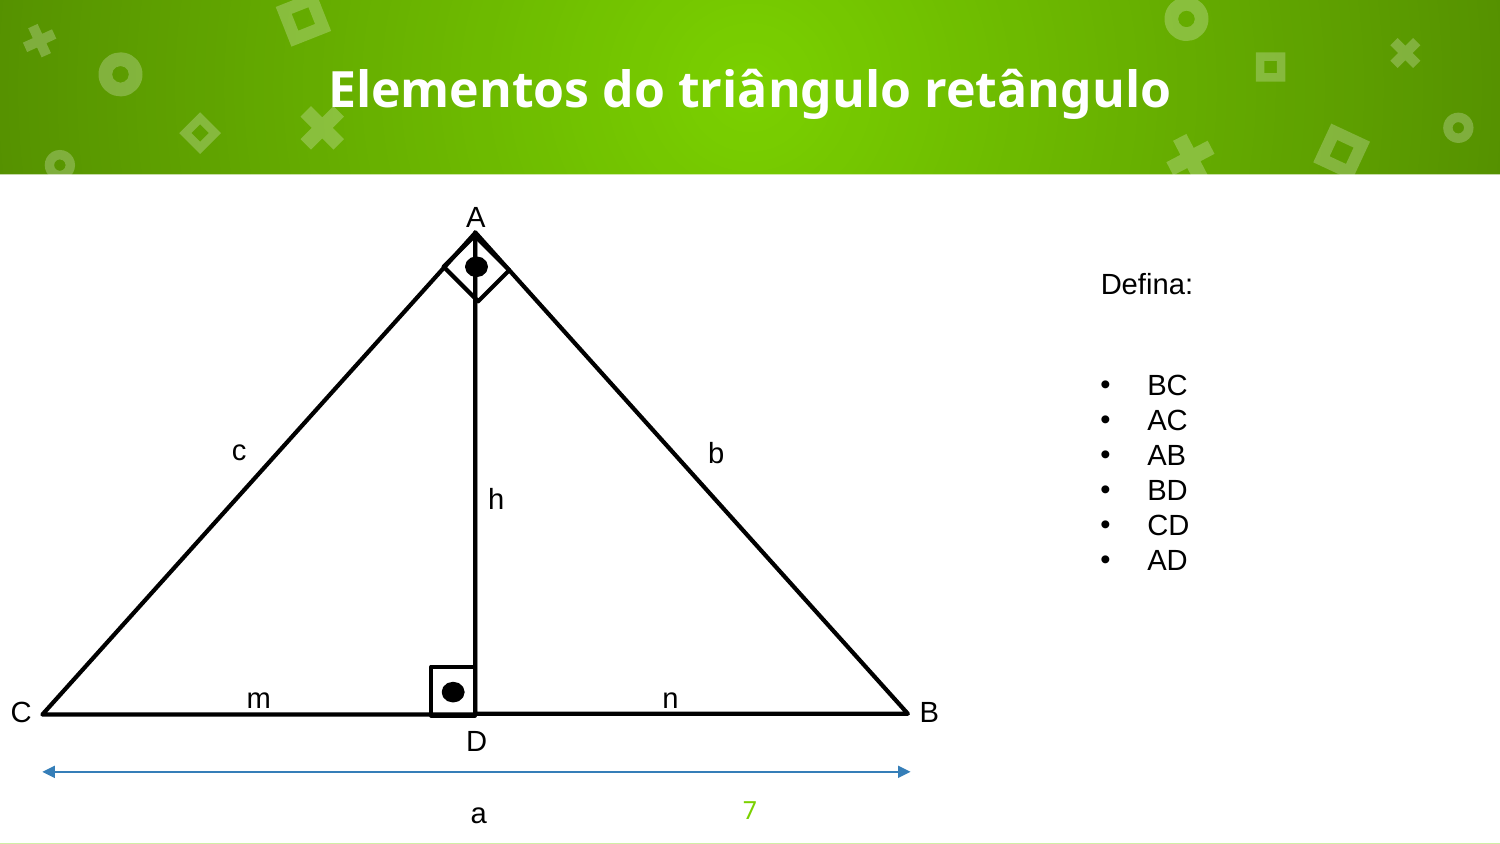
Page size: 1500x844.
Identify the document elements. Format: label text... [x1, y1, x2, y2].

text_box Defina: [1086, 258, 1209, 309]
title Elementos do triângulo retângulo [75, 0, 1425, 175]
text_box BC AC AB BD CD AD [1085, 359, 1406, 584]
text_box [0, 190, 951, 844]
